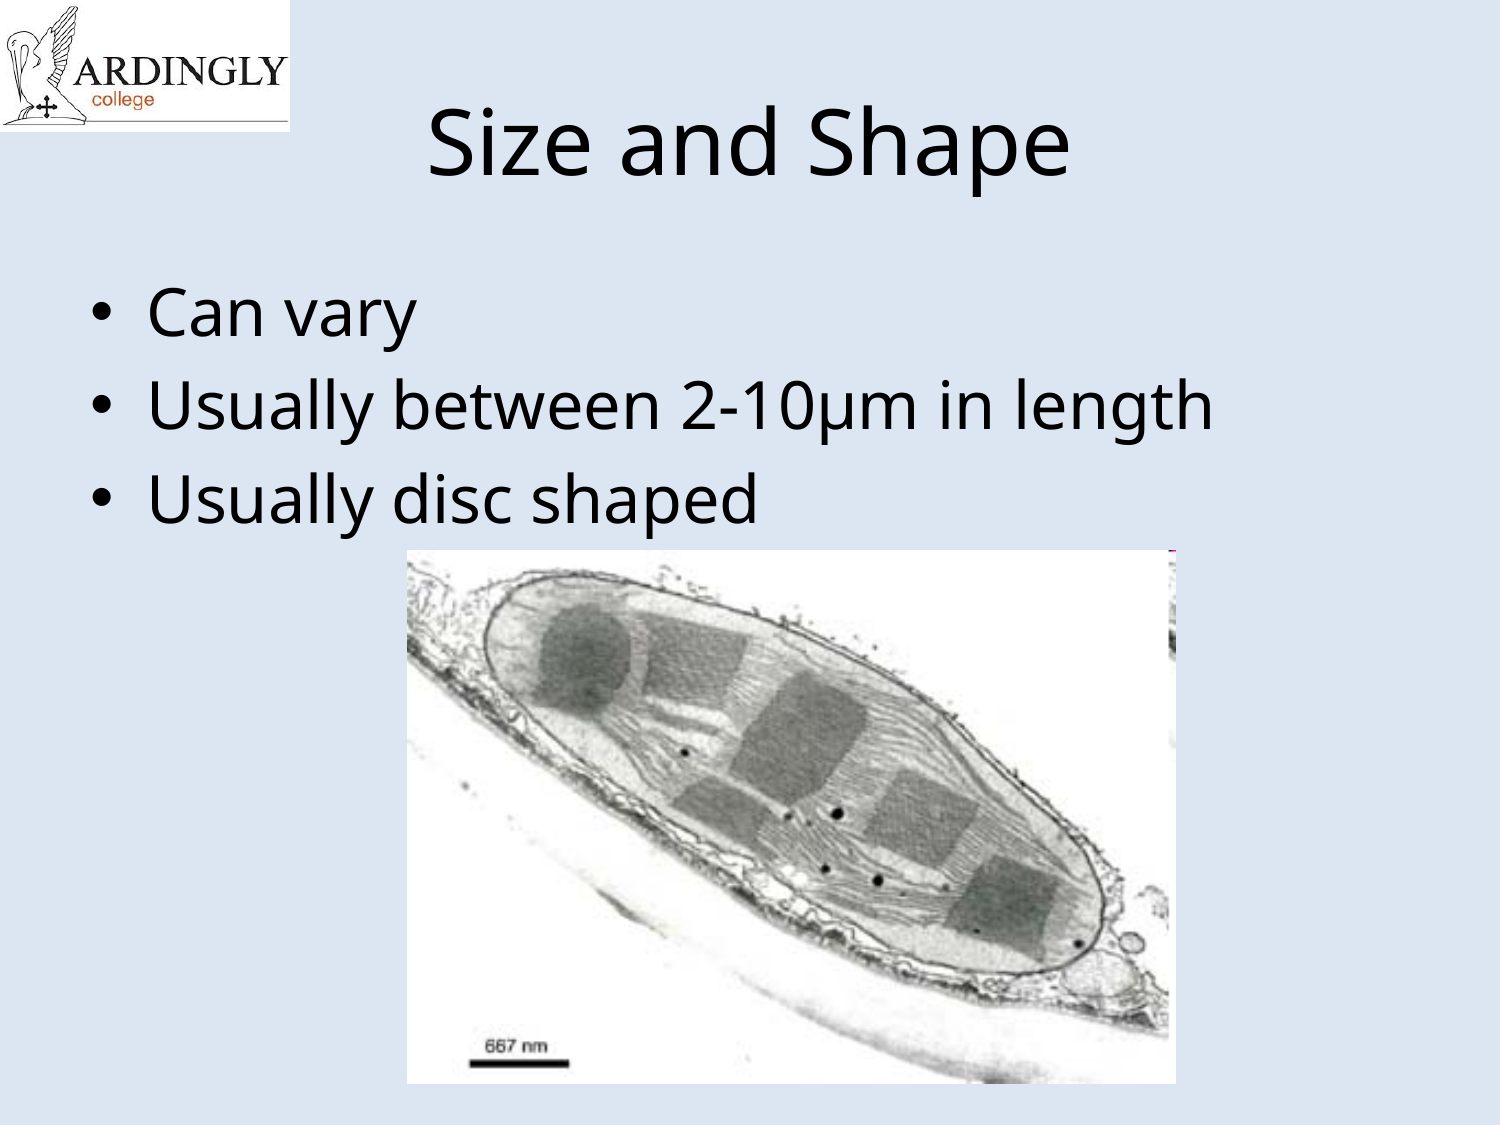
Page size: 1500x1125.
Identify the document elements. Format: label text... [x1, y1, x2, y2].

list Can vary Usually between 2-10µm in length Usually disc shaped [75, 262, 1425, 1005]
title Size and Shape [75, 45, 1425, 233]
picture [0, 0, 290, 132]
picture [407, 550, 1176, 1085]
